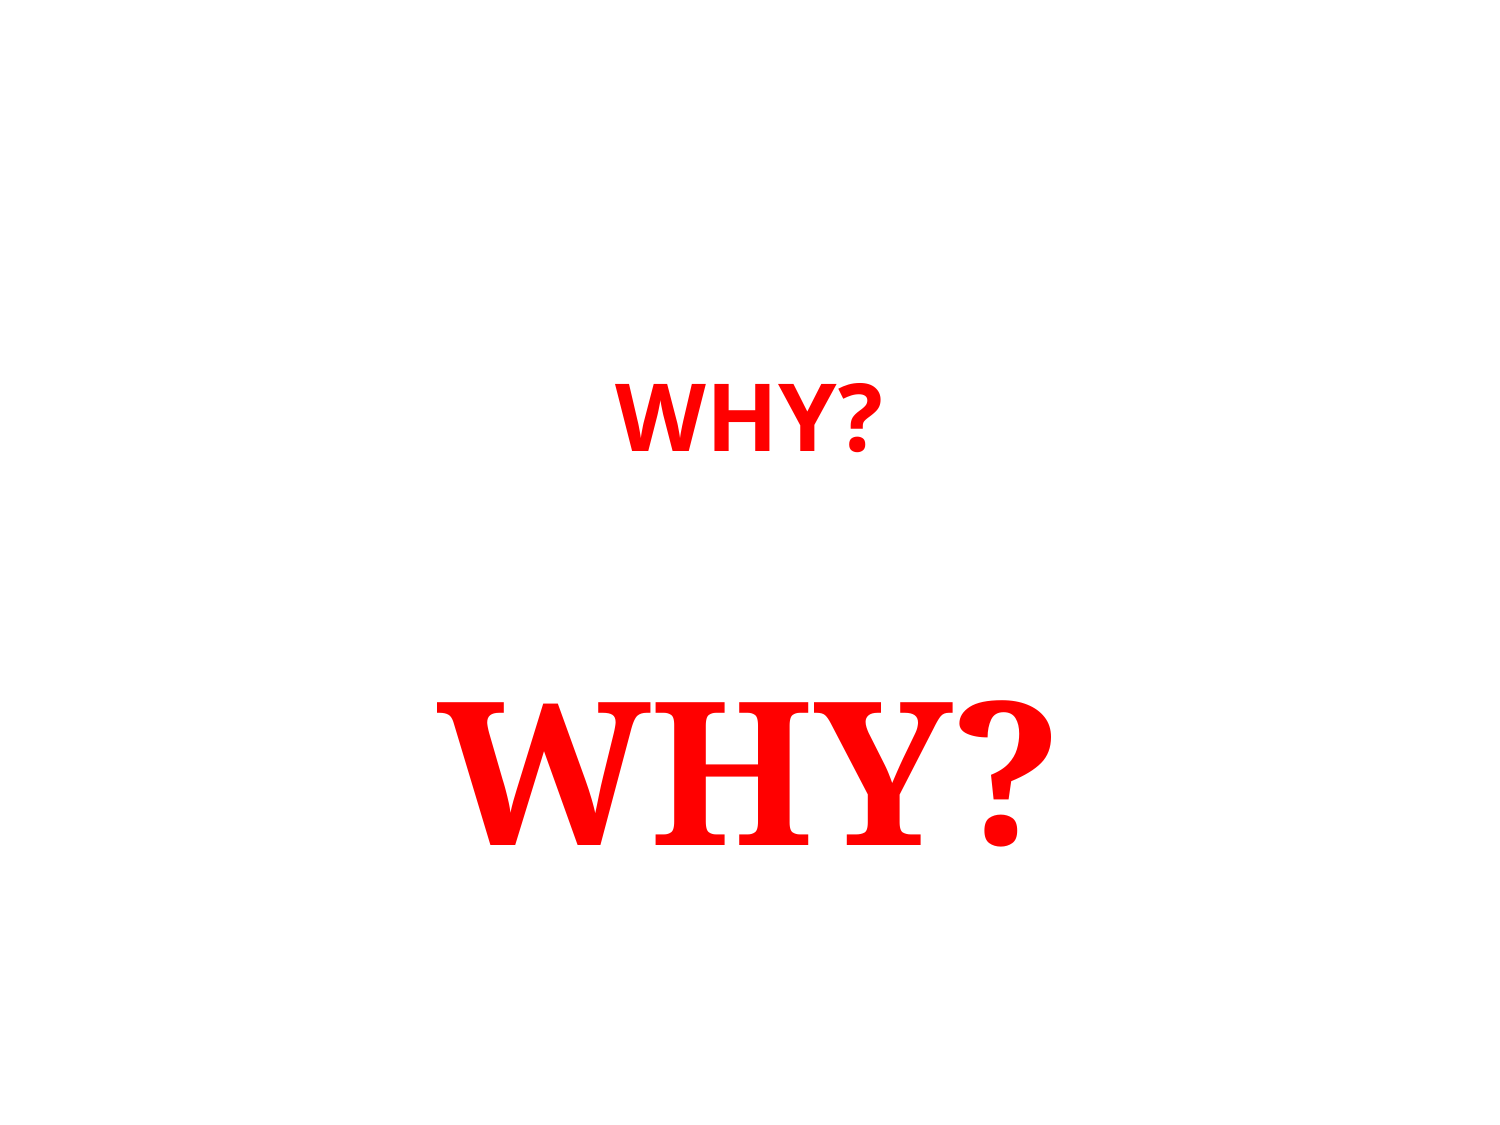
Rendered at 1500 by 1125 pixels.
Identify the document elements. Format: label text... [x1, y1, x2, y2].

subtitle WHY? [225, 637, 1275, 925]
title WHY? [112, 349, 1388, 591]
